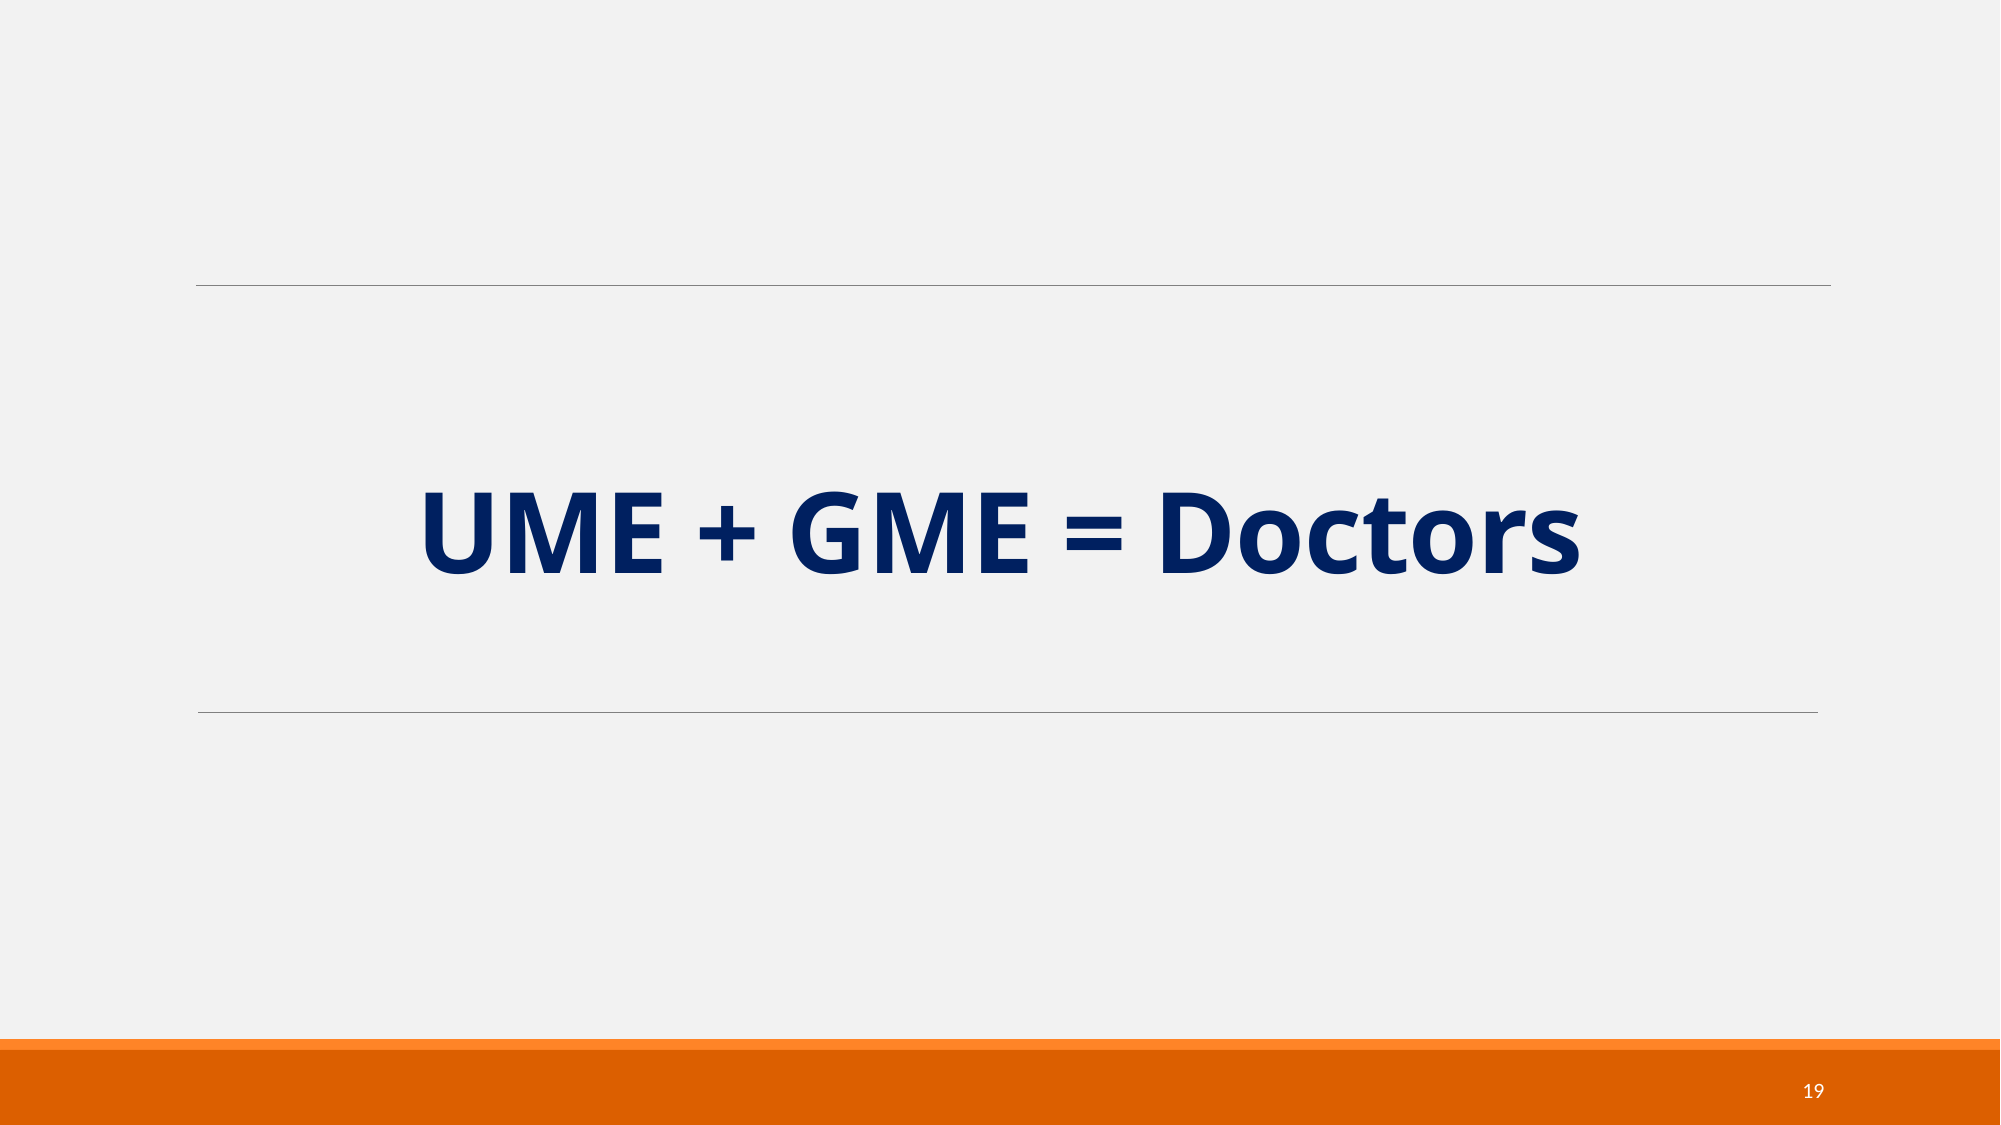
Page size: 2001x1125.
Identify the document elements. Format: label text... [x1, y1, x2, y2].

slide_number 19 [1624, 1059, 1840, 1120]
title UME + GME = Doctors [0, 18, 2000, 604]
